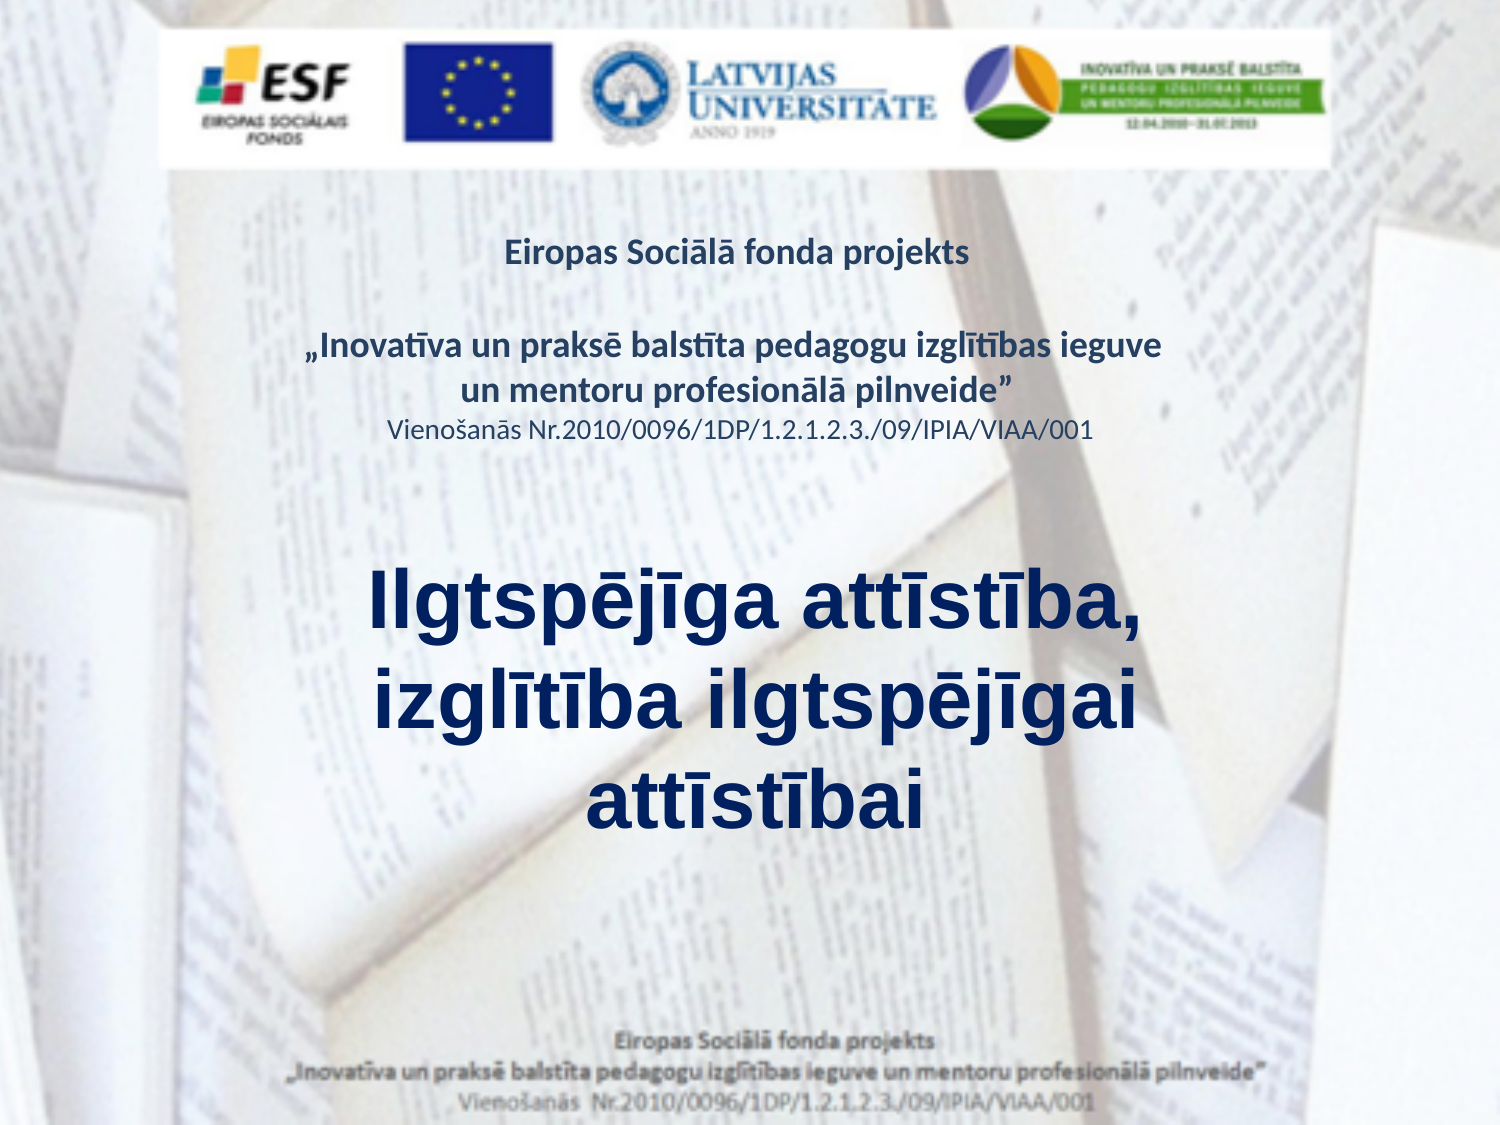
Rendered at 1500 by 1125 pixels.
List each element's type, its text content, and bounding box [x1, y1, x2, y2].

text_box „Inovatīva un praksē balstīta pedagogu izglītības ieguve un mentoru profesionālā pilnveide” Vienošanās Nr.2010/0096/1DP/1.2.1.2.3./09/IPIA/VIAA/001 [112, 312, 1363, 513]
text_box Eiropas Sociālā fonda projekts [62, 212, 1413, 288]
text_box Ilgtspējīga attīstība, izglītība ilgtspējīgai attīstībai [187, 537, 1325, 853]
picture [0, 0, 1500, 1125]
